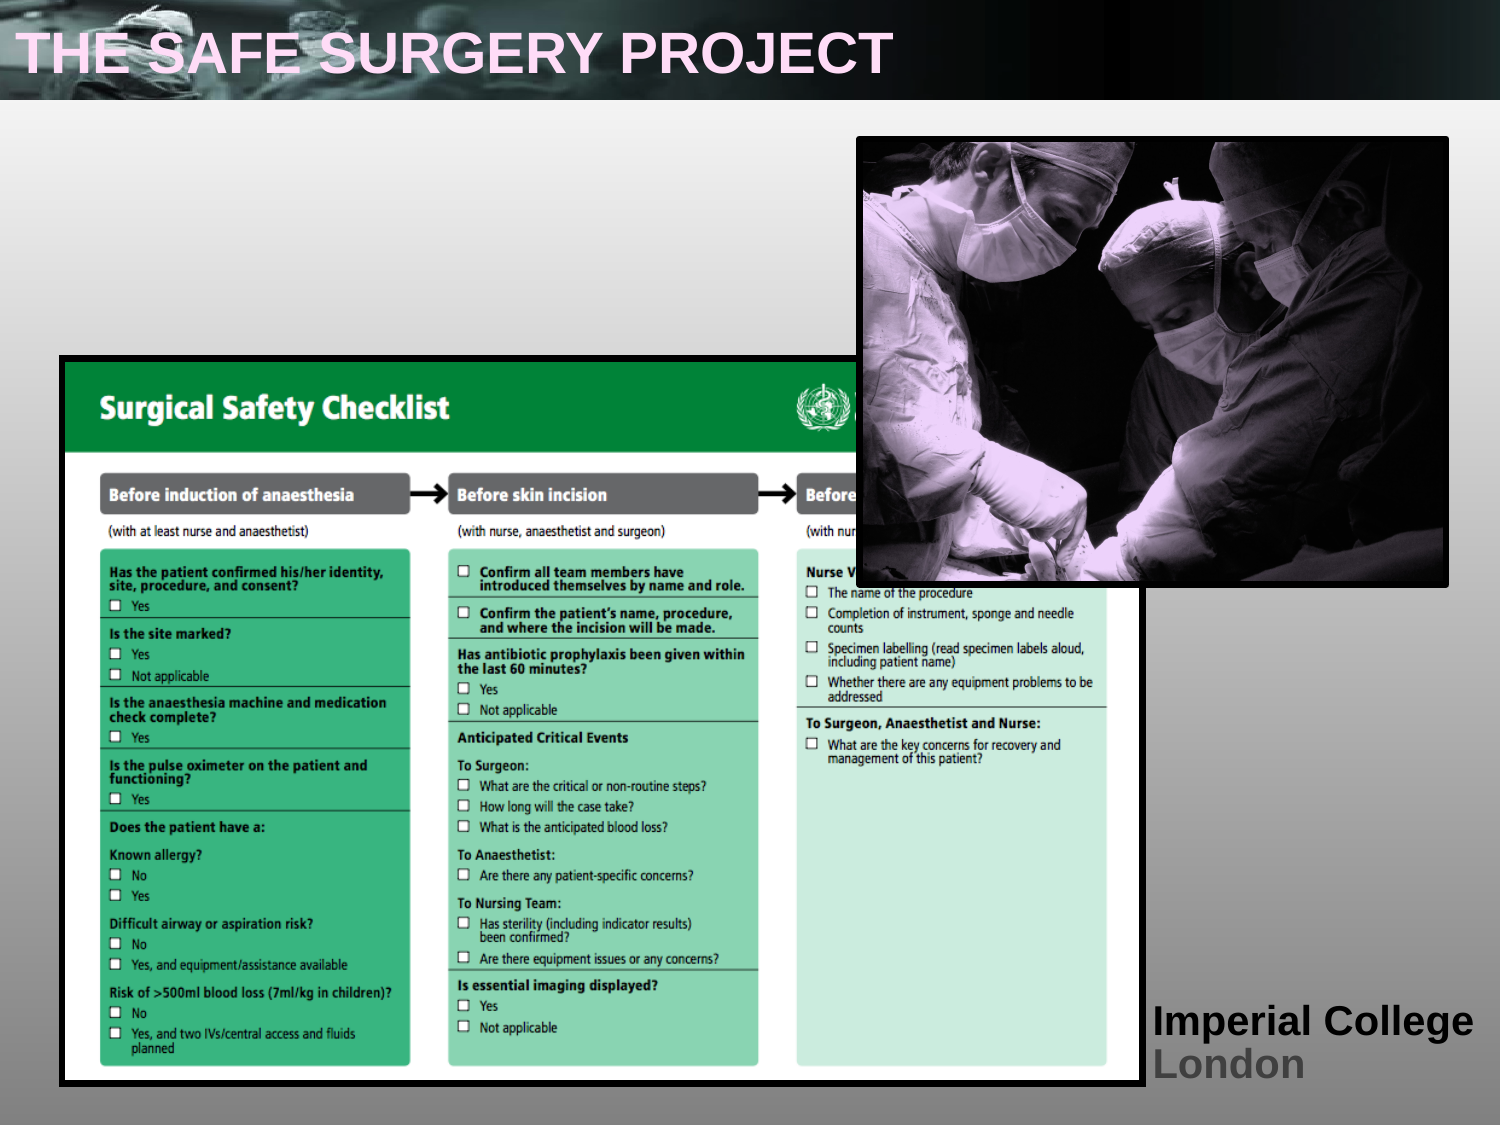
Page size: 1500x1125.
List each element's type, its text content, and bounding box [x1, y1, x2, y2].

picture [862, 141, 1444, 582]
picture [0, 0, 1500, 101]
text_box Imperial College London [1137, 999, 1500, 1125]
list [64, 361, 1140, 1081]
